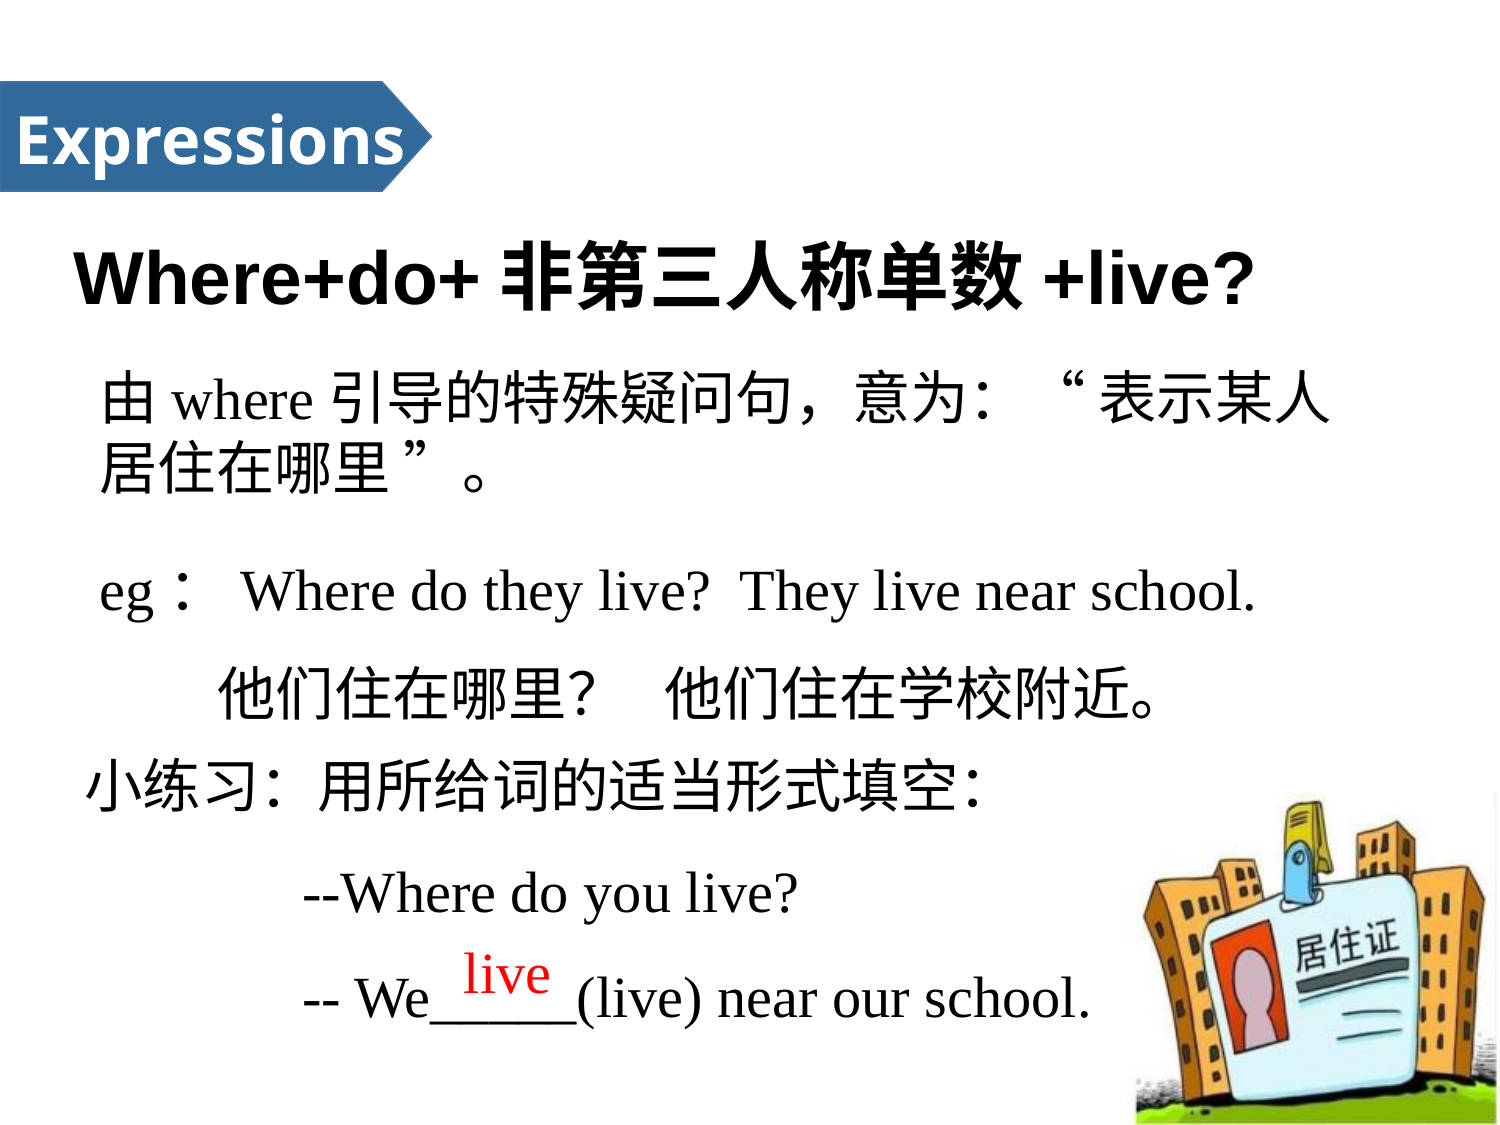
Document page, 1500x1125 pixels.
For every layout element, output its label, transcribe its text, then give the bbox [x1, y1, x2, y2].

text_box live [449, 928, 567, 1013]
title Expressions [0, 100, 523, 180]
text_box eg：Where do they live? They live near school. 他们住在哪里？ 他们住在学校附近。 [84, 509, 1468, 735]
picture [1126, 792, 1500, 1125]
text_box 小练习：用所给词的适当形式填空： --Where do you live? -- We_____(live) near our school. [69, 707, 1255, 1037]
text_box 由where引导的特殊疑问句，意为：“ 表示某人居住在哪里 ”。 [84, 353, 1371, 509]
text_box Where+do+非第三人称单数+live? [58, 222, 1397, 328]
